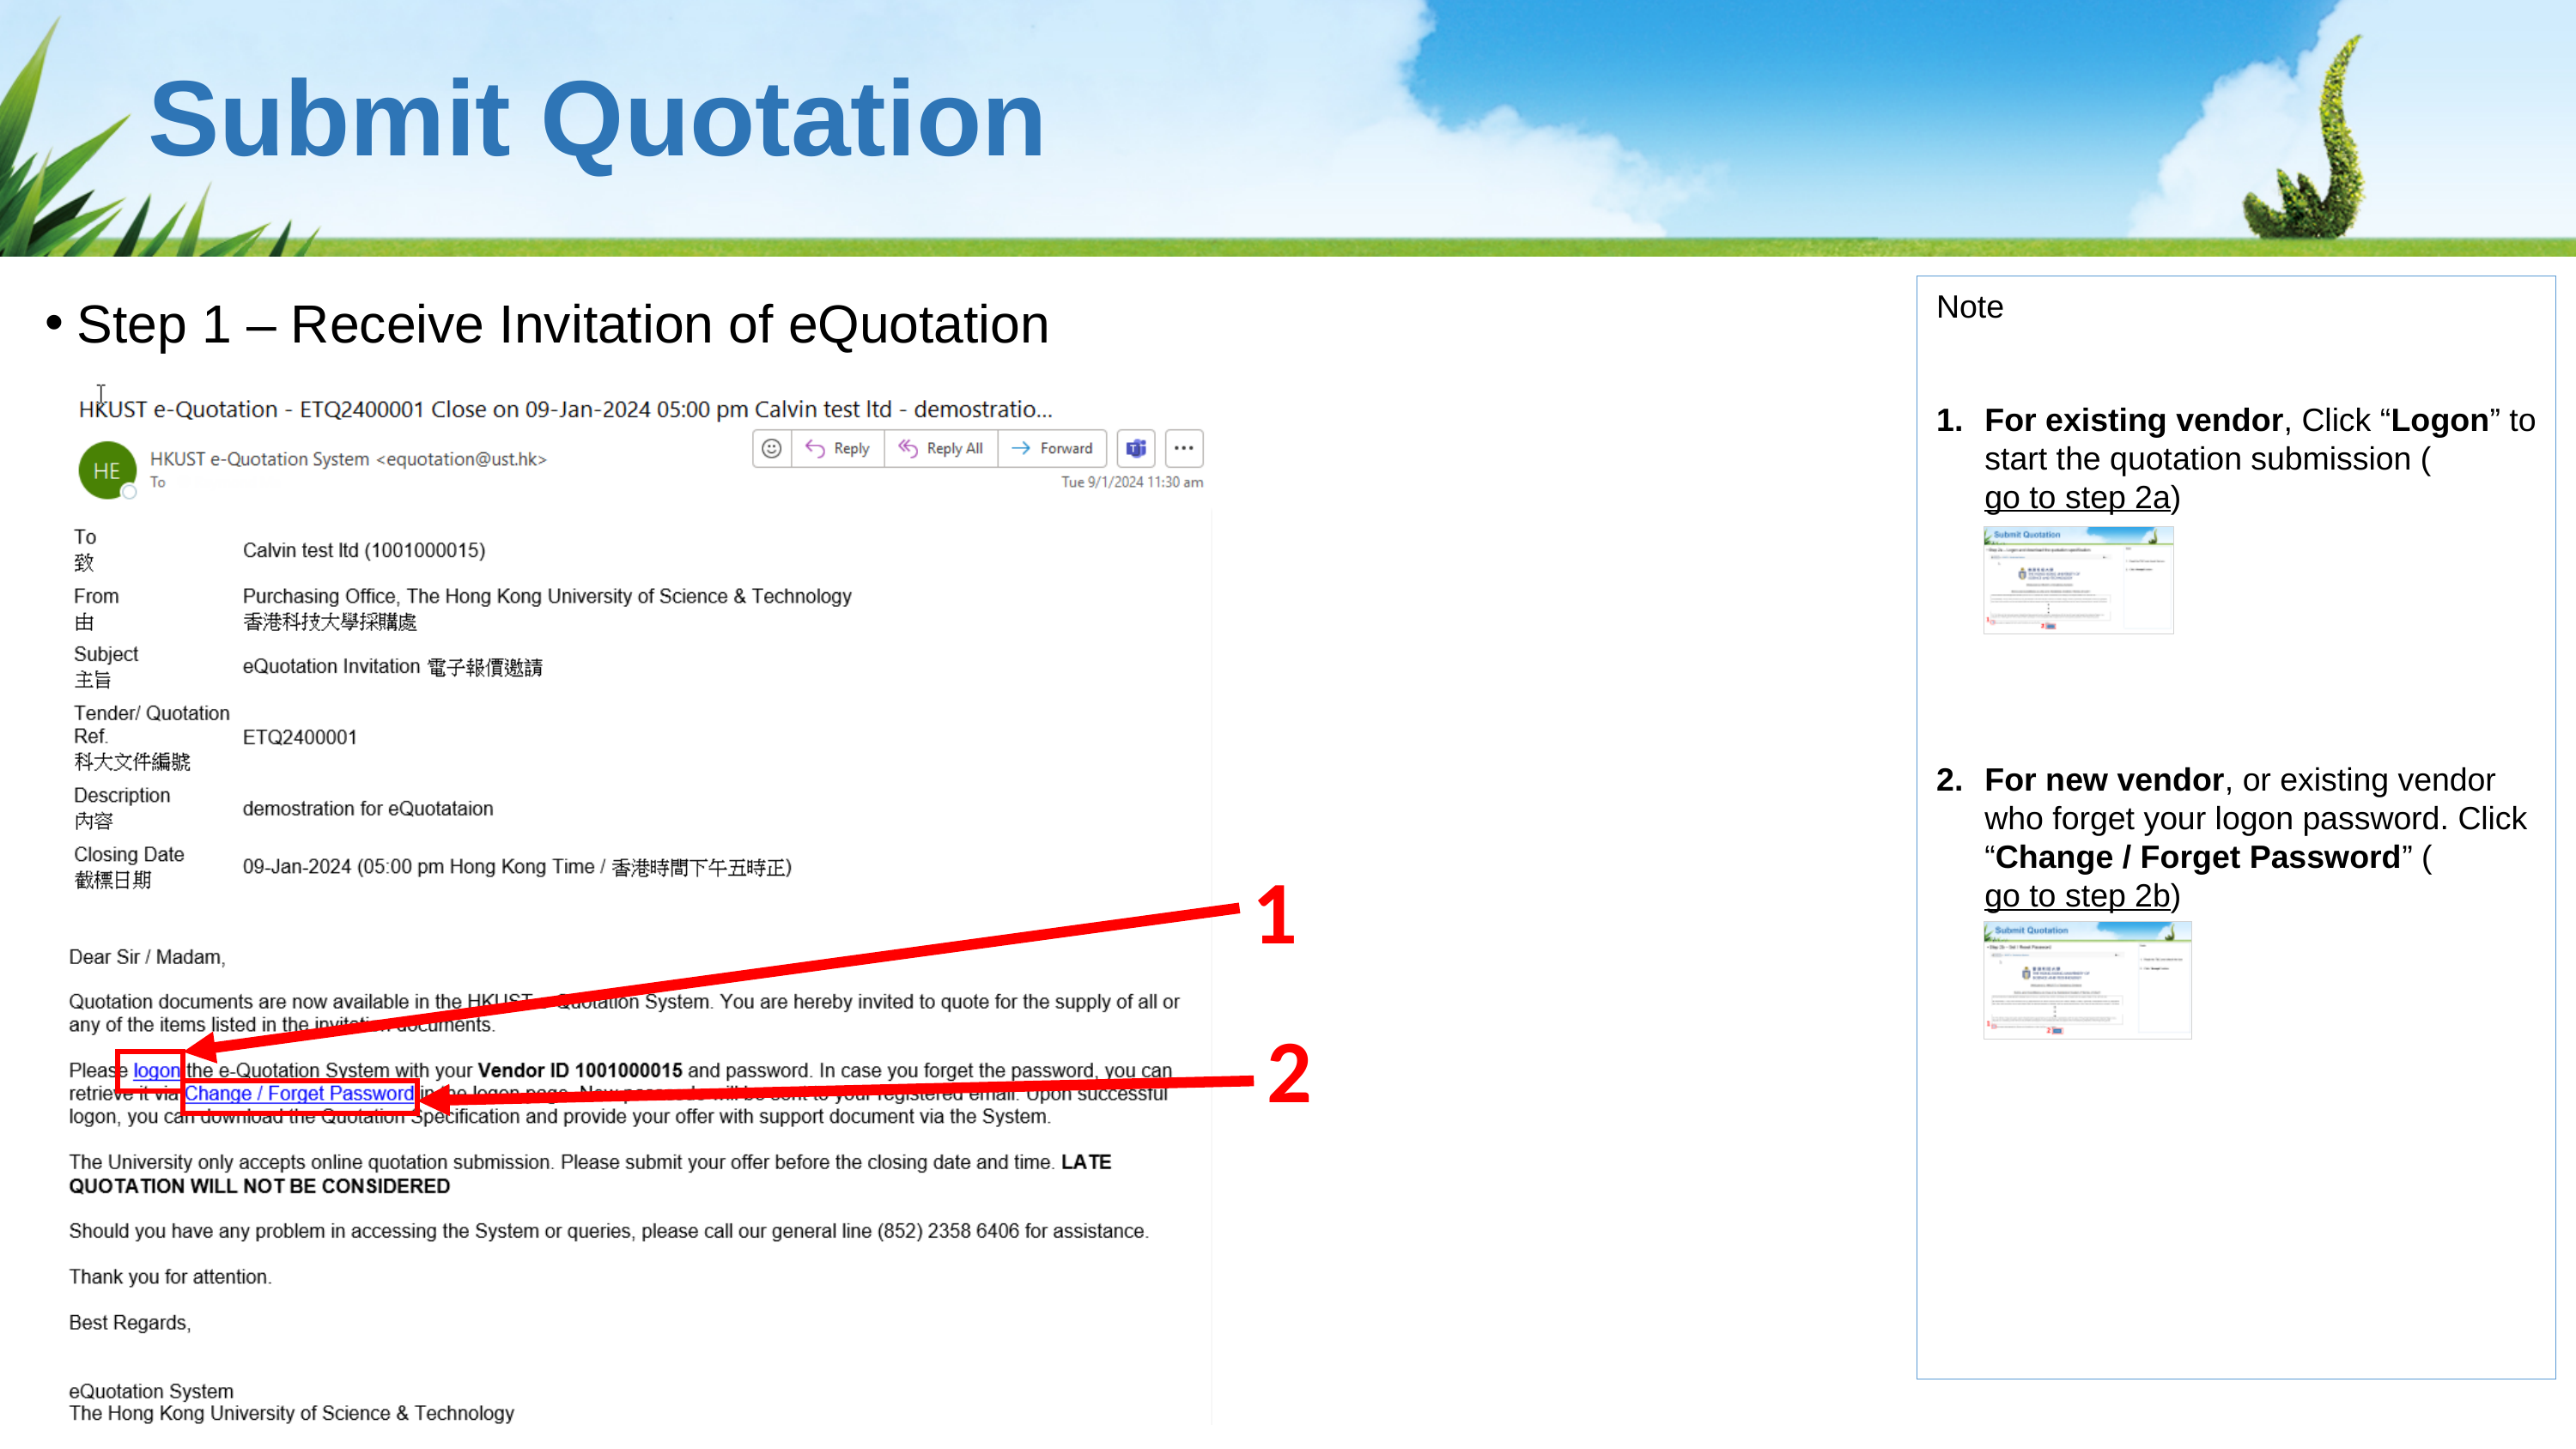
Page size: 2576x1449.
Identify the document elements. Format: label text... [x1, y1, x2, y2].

text_box Submit Quotation [128, 0, 1868, 242]
picture [1984, 922, 2191, 1039]
picture [52, 381, 1212, 1425]
text_box 1 [1239, 847, 1311, 968]
picture [1984, 527, 2173, 634]
text_box Note For existing vendor, Click “Logon” to start the quotation submission (go to step 2a) For new vendor, or existing vendor who forget your logon password. Click “Change / Forget Password” (go to step 2b) [1917, 276, 2556, 1379]
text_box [183, 908, 1240, 1052]
text_box 2 [1254, 1006, 1322, 1127]
text_box Step 1 – Receive Invitation of eQuotation [25, 279, 1887, 382]
picture [0, 0, 2576, 257]
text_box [417, 1081, 1255, 1101]
text_box [25, 383, 1887, 1427]
